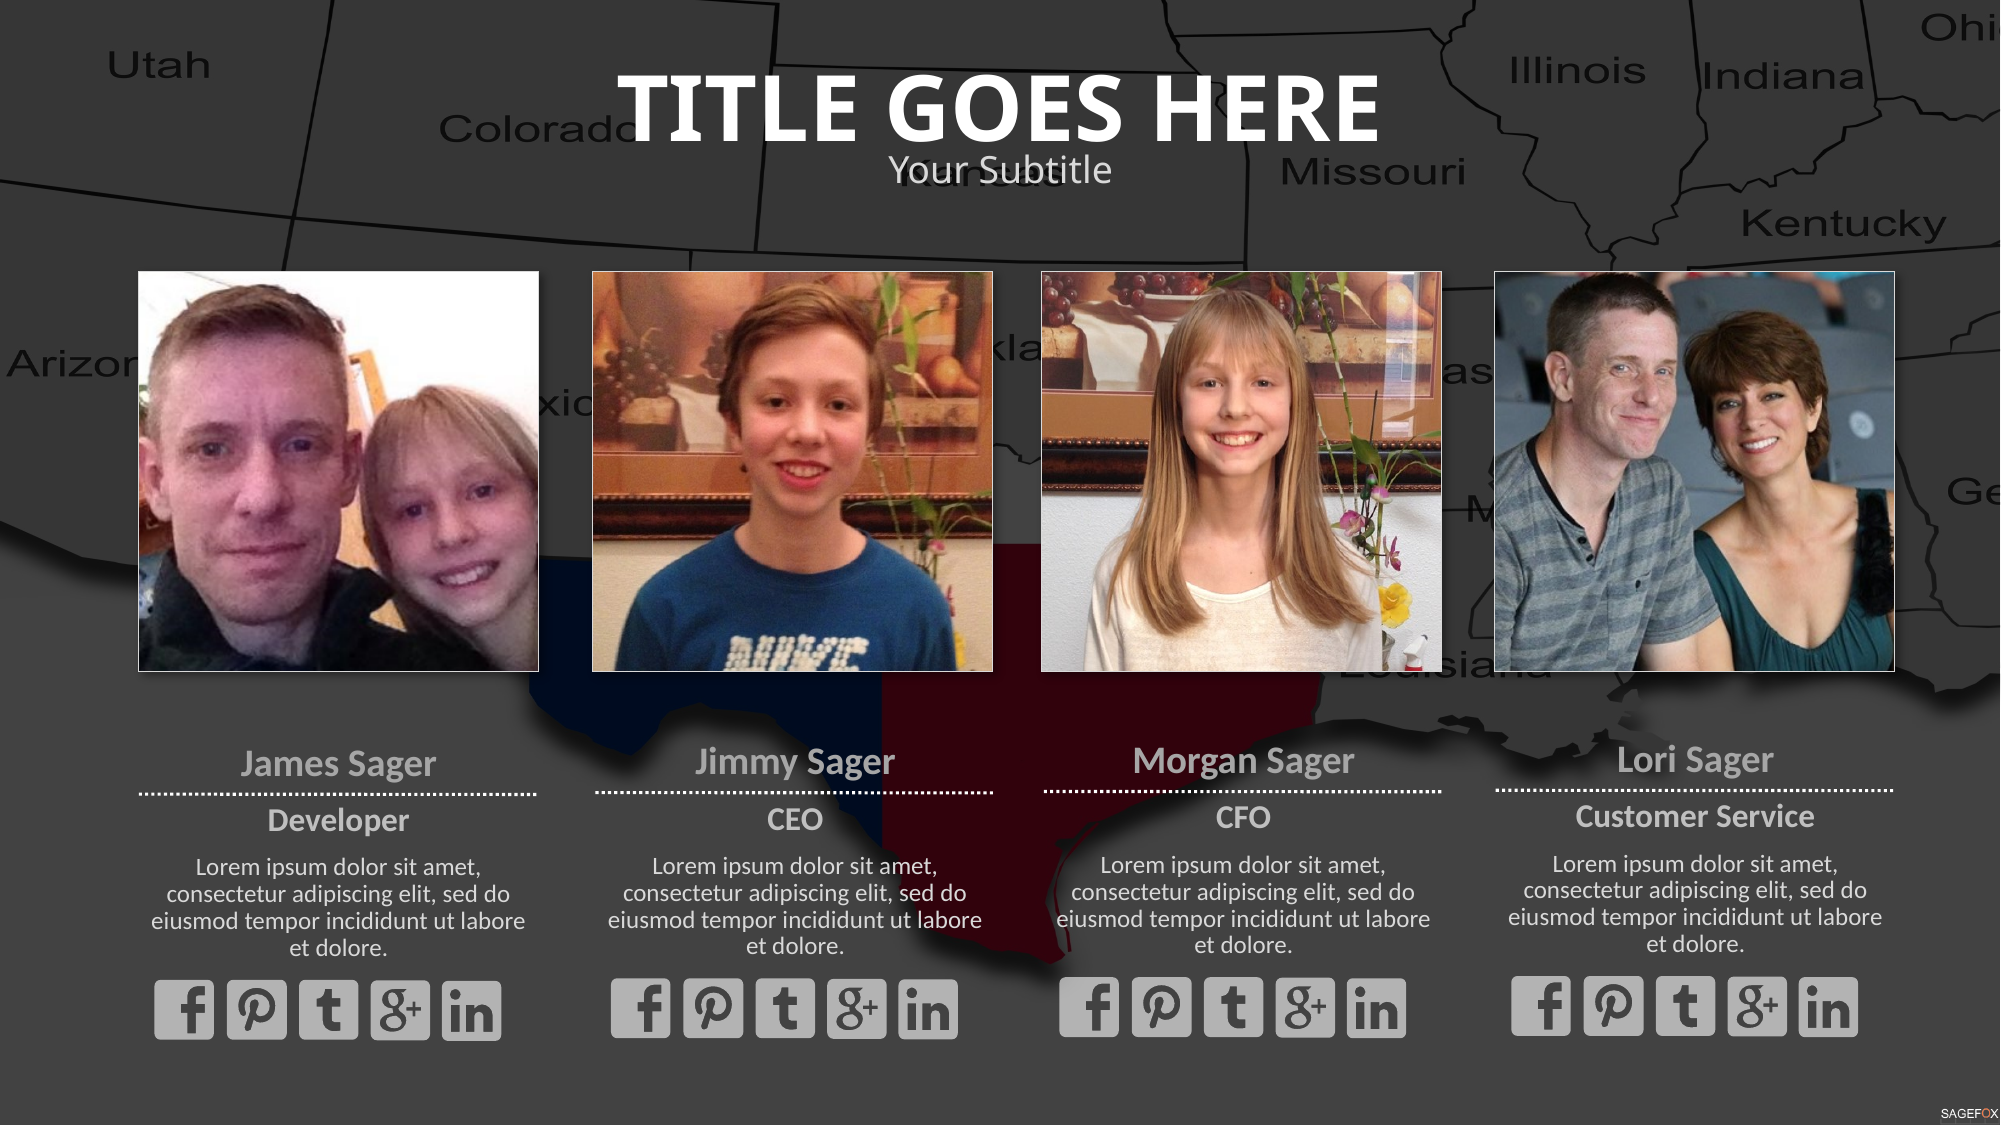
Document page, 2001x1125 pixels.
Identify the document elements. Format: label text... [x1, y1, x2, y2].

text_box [1059, 977, 1407, 1039]
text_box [610, 978, 958, 1040]
text_box [591, 270, 993, 672]
text_box Morgan Sager [1068, 739, 1419, 782]
text_box [138, 270, 540, 672]
text_box Lorem ipsum dolor sit amet, consectetur adipiscing elit, sed do eiusmod tempor incididunt ut labore et dolore. [138, 854, 539, 968]
text_box Lori Sager [1520, 738, 1871, 781]
text_box James Sager [163, 742, 514, 785]
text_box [1511, 976, 1859, 1038]
text_box CFO [1068, 797, 1419, 840]
text_box Customer Service [1520, 796, 1871, 839]
text_box [1040, 270, 1442, 672]
text_box Lorem ipsum dolor sit amet, consectetur adipiscing elit, sed do eiusmod tempor incididunt ut labore et dolore. [1043, 851, 1444, 965]
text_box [154, 979, 502, 1041]
text_box Jimmy Sager [620, 740, 971, 784]
picture [0, 0, 2001, 1125]
text_box Developer [163, 799, 514, 842]
text_box [1494, 271, 1896, 673]
text_box CEO [620, 798, 971, 841]
text_box Lorem ipsum dolor sit amet, consectetur adipiscing elit, sed do eiusmod tempor incididunt ut labore et dolore. [595, 852, 996, 966]
text_box Lorem ipsum dolor sit amet, consectetur adipiscing elit, sed do eiusmod tempor incididunt ut labore et dolore. [1495, 850, 1896, 964]
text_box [548, 42, 1452, 199]
